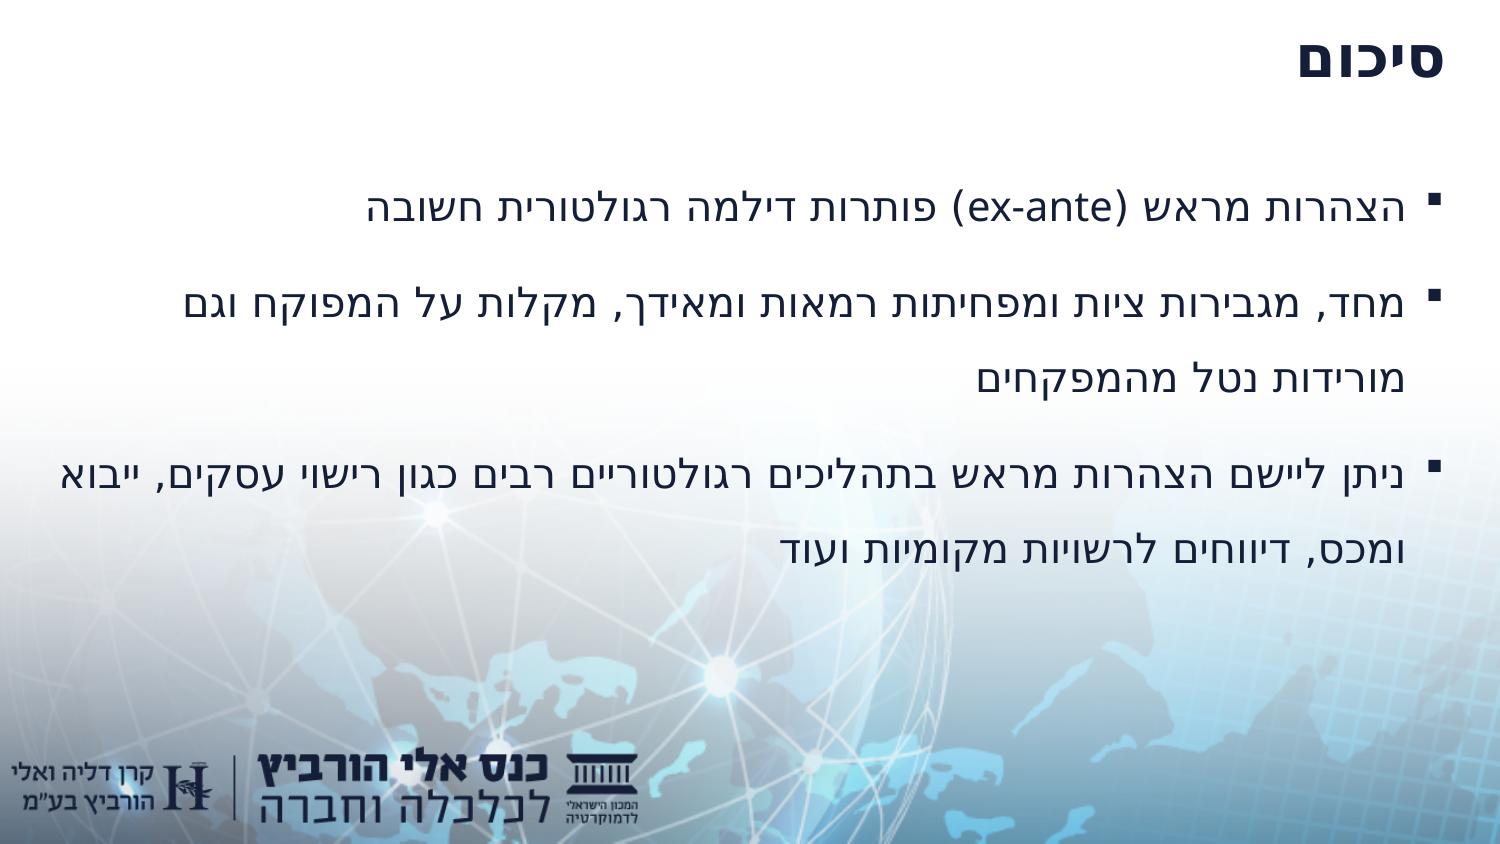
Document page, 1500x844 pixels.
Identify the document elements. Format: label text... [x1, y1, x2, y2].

list הצהרות מראש (ex-ante) פותרות דילמה רגולטורית חשובה מחד, מגבירות ציות ומפחיתות רמאות ומאידך, מקלות על המפוקח וגם מורידות נטל מהמפקחים ניתן ליישם הצהרות מראש בתהליכים רגולטוריים רבים כגון רישוי עסקים, ייבוא ומכס, דיווחים לרשויות מקומיות ועוד [39, 147, 1460, 779]
title סיכום [35, 1, 1461, 115]
picture [0, 214, 1500, 844]
